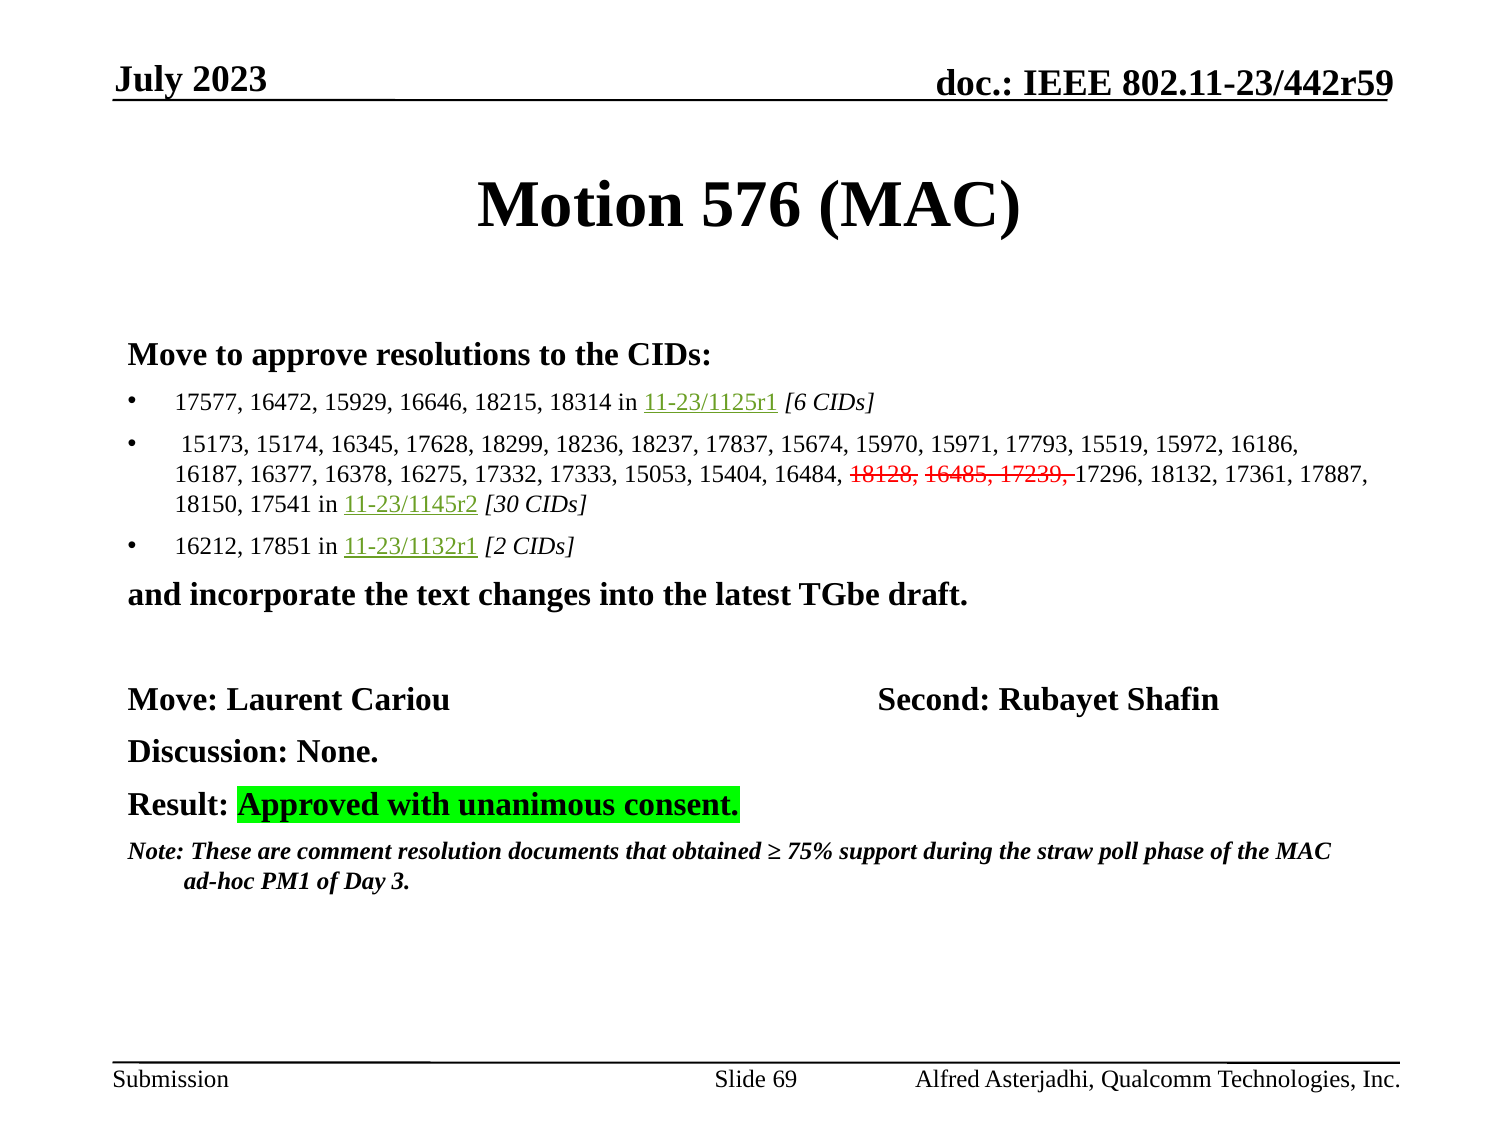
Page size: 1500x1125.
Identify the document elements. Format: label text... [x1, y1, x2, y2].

list Move to approve resolutions to the CIDs: 17577, 16472, 15929, 16646, 18215, 18314 in 11-23/1125r1 [6 CIDs] 15173, 15174, 16345, 17628, 18299, 18236, 18237, 17837, 15674, 15970, 15971, 17793, 15519, 15972, 16186, 16187, 16377, 16378, 16275, 17332, 17333, 15053, 15404, 16484, 18128, 16485, 17239, 17296, 18132, 17361, 17887, 18150, 17541 in 11-23/1145r2 [30 CIDs] 16212, 17851 in 11-23/1132r1 [2 CIDs] and incorporate the text changes into the latest TGbe draft. Move: Laurent Cariou Second: Rubayet Shafin Discussion: None. Result: Approved with unanimous consent. Note: These are comment resolution documents that obtained ≥ 75% support during the straw poll phase of the MAC ad-hoc PM1 of Day 3. [112, 324, 1388, 1063]
slide_number Slide 69 [712, 1061, 800, 1123]
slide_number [114, 54, 423, 100]
title Motion 576 (MAC) [112, 112, 1388, 288]
footer Alfred Asterjadhi, Qualcomm Technologies, Inc. [878, 1061, 1402, 1093]
